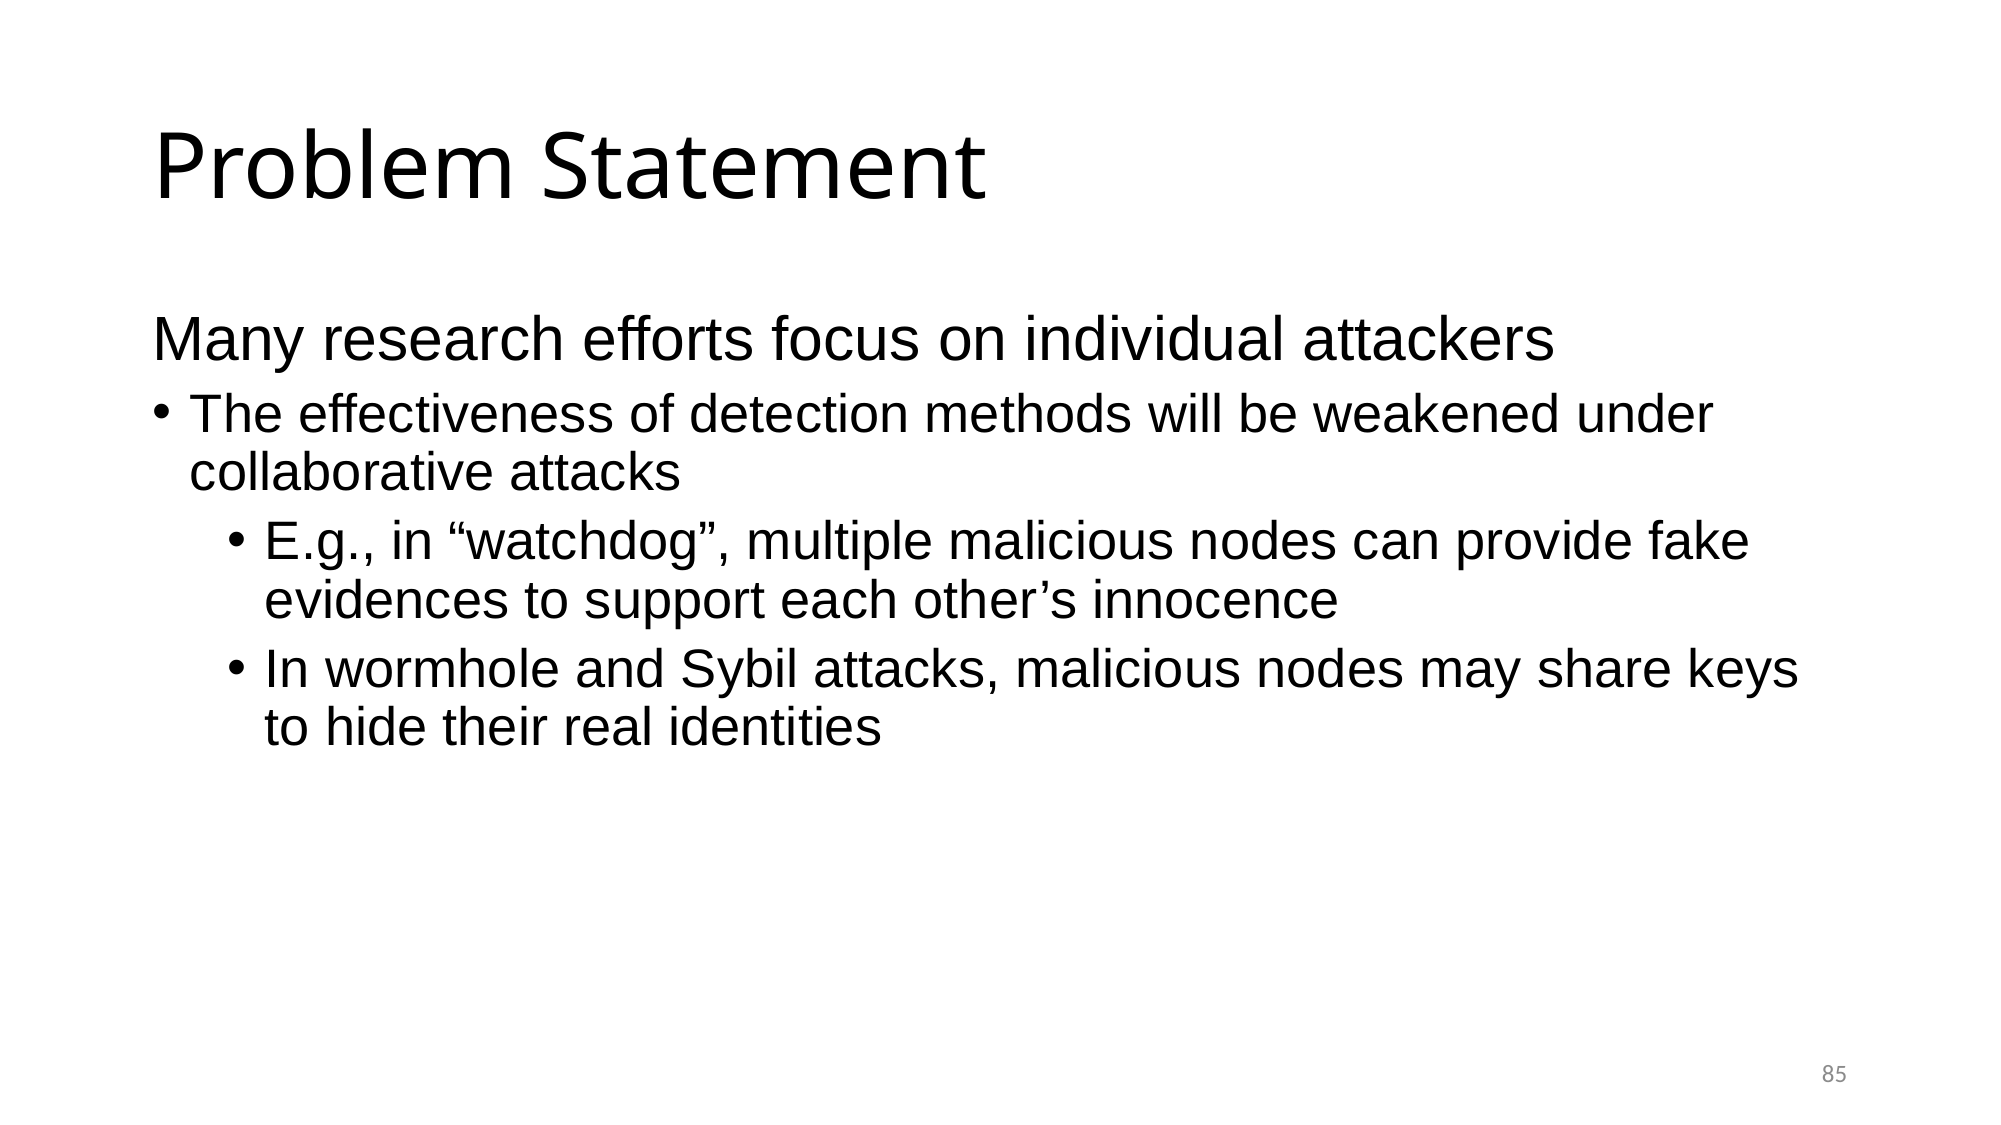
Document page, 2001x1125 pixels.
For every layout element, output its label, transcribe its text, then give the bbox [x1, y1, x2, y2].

title Problem Statement [137, 59, 1863, 278]
list Many research efforts focus on individual attackers The effectiveness of detection methods will be weakened under collaborative attacks E.g., in “watchdog”, multiple malicious nodes can provide fake evidences to support each other’s innocence In wormhole and Sybil attacks, malicious nodes may share keys to hide their real identities [137, 299, 1863, 1014]
slide_number 85 [1412, 1042, 1863, 1103]
